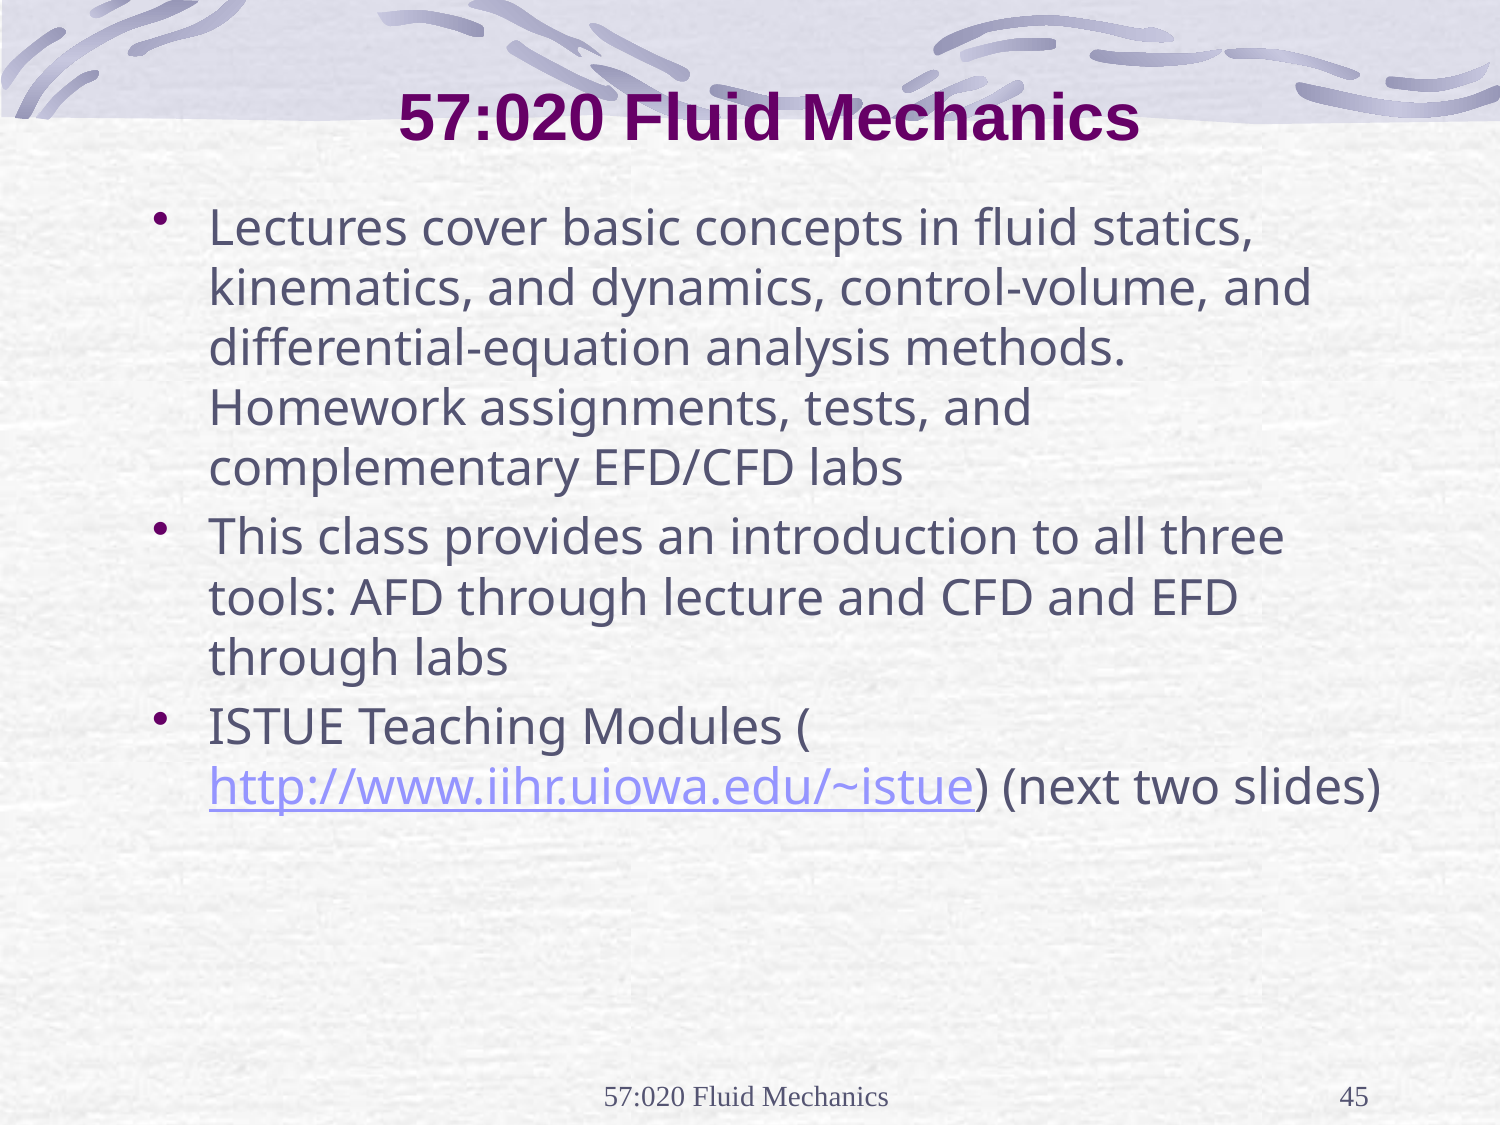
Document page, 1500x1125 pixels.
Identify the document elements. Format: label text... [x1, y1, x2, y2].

picture [0, 0, 1500, 1125]
title 57:020 Fluid Mechanics [37, 50, 1500, 163]
slide_number 45 [1071, 1044, 1385, 1120]
footer 57:020 Fluid Mechanics [508, 1044, 985, 1120]
list Lectures cover basic concepts in fluid statics, kinematics, and dynamics, control-volume, and differential-equation analysis methods. Homework assignments, tests, and complementary EFD/CFD labs This class provides an introduction to all three tools: AFD through lecture and CFD and EFD through labs ISTUE Teaching Modules (http://www.iihr.uiowa.edu/~istue) (next two slides) [137, 187, 1413, 1013]
